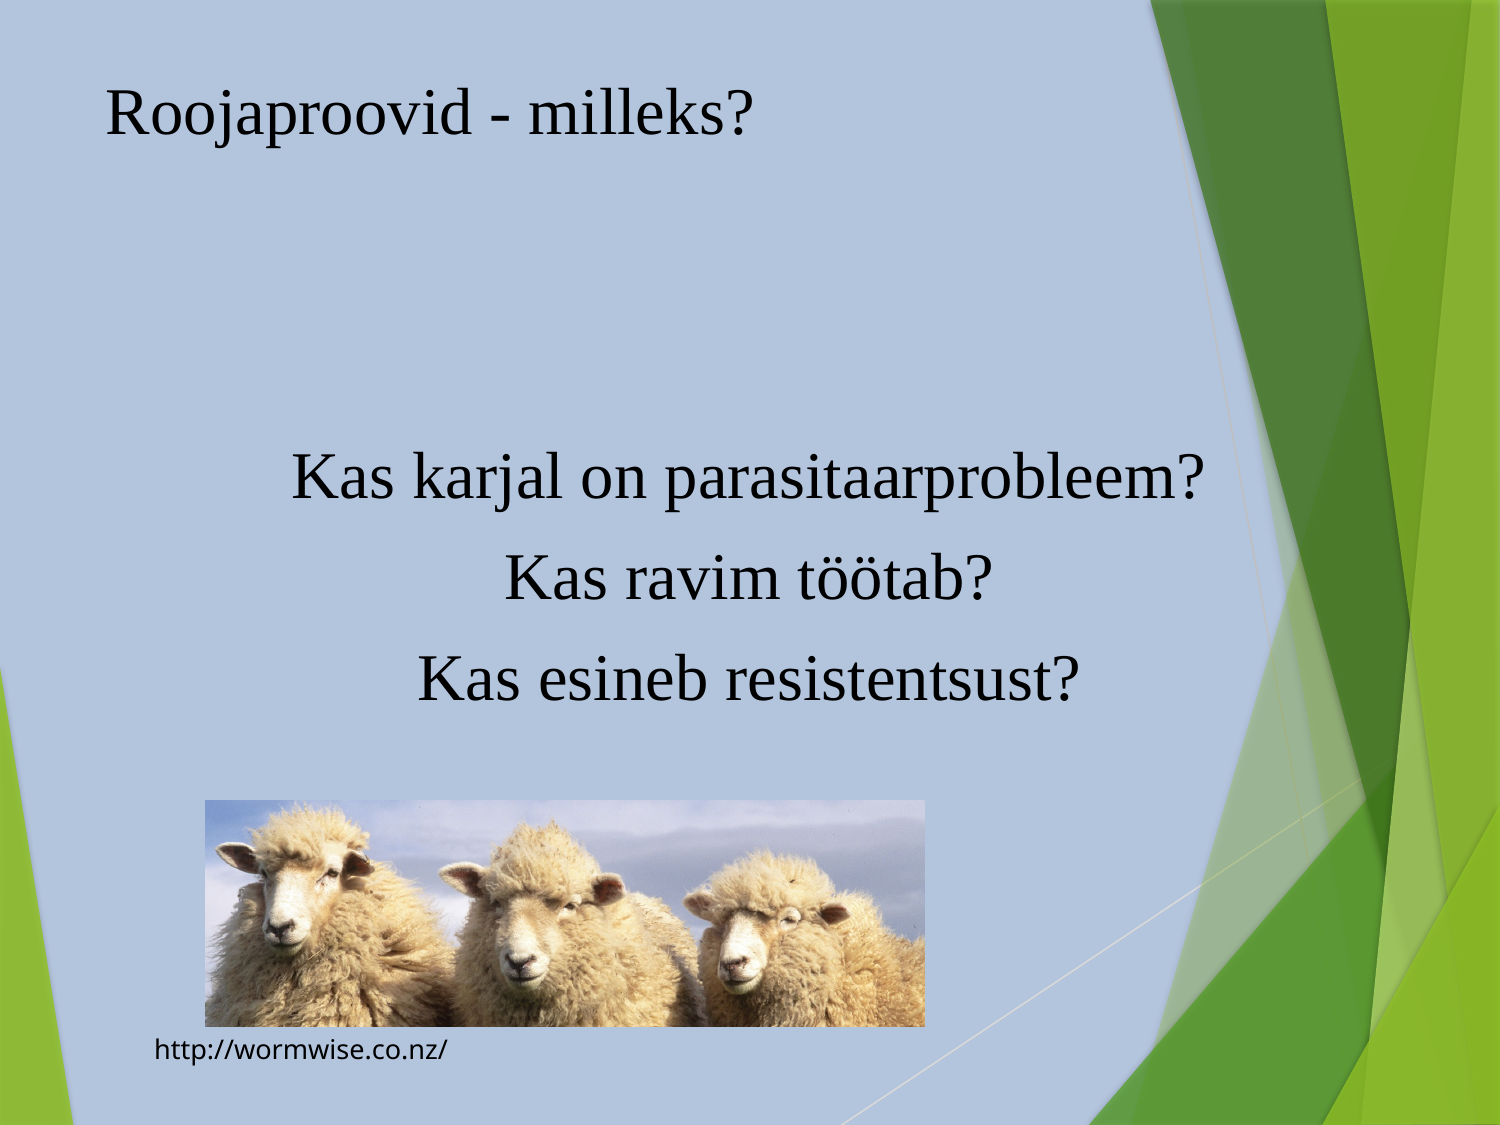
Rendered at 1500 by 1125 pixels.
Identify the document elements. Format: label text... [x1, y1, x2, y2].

list Kas karjal on parasitaarprobleem? Kas ravim töötab? Kas esineb resistentsust? [90, 323, 1410, 983]
text_box http://wormwise.co.nz/ [148, 1026, 454, 1071]
title Roojaproovid - milleks? [90, 60, 1410, 280]
picture [204, 800, 926, 1028]
